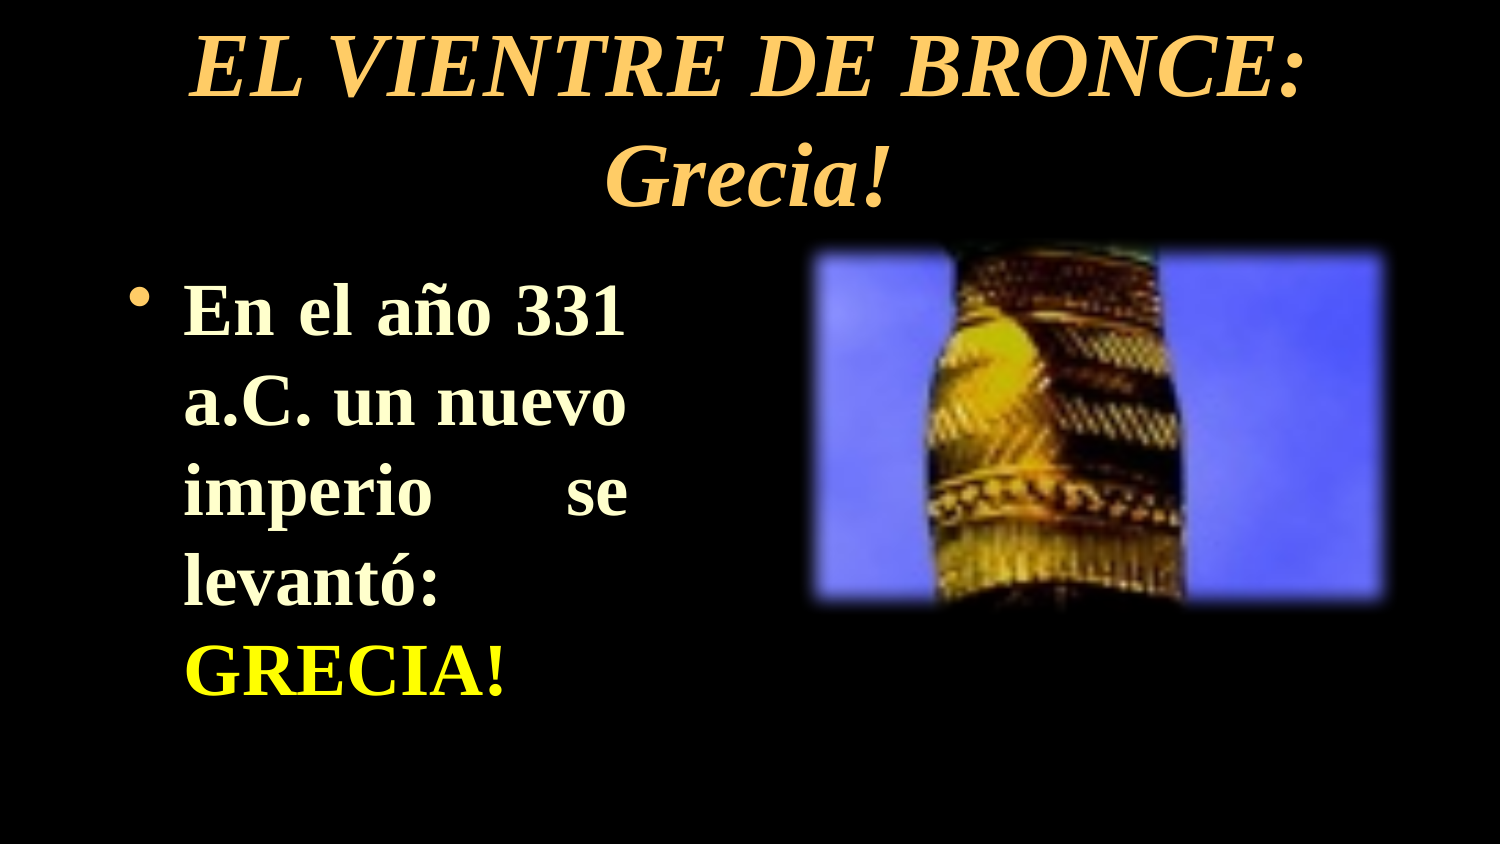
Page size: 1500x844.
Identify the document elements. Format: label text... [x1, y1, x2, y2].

picture [796, 235, 1400, 617]
title EL VIENTRE DE BRONCE: Grecia! [112, 92, 1388, 233]
list En el año 331 a.C. un nuevo imperio se levantó: GRECIA! [112, 253, 644, 760]
